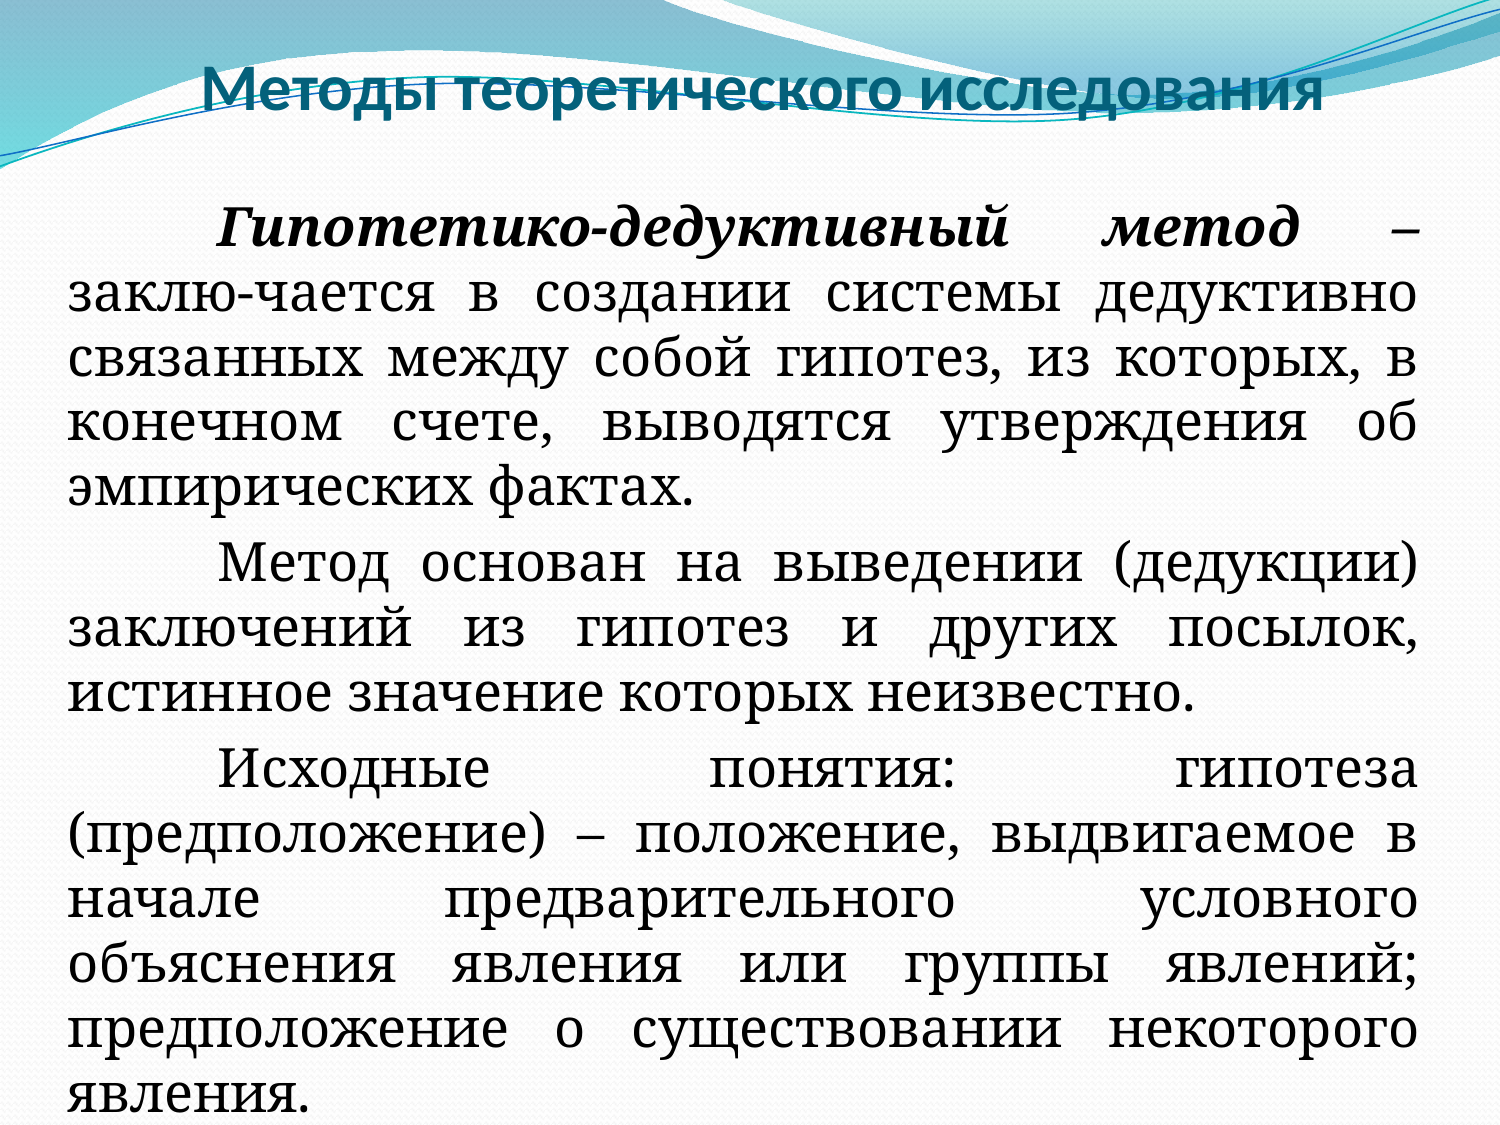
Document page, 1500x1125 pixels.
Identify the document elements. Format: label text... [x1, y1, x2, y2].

list Гипотетико-дедуктивный метод – заклю-чается в создании системы дедуктивно связанных между собой гипотез, из которых, в конечном счете, выводятся утверждения об эмпирических фактах. Метод основан на выведении (дедукции) заключений из гипотез и других посылок, истинное значение которых неизвестно. Исходные понятия: гипотеза (предположение) – положение, выдвигаемое в начале предварительного условного объяснения явления или группы явлений; предположение о существовании некоторого явления. [53, 184, 1436, 1038]
title Методы теоретического исследования [88, 30, 1439, 124]
